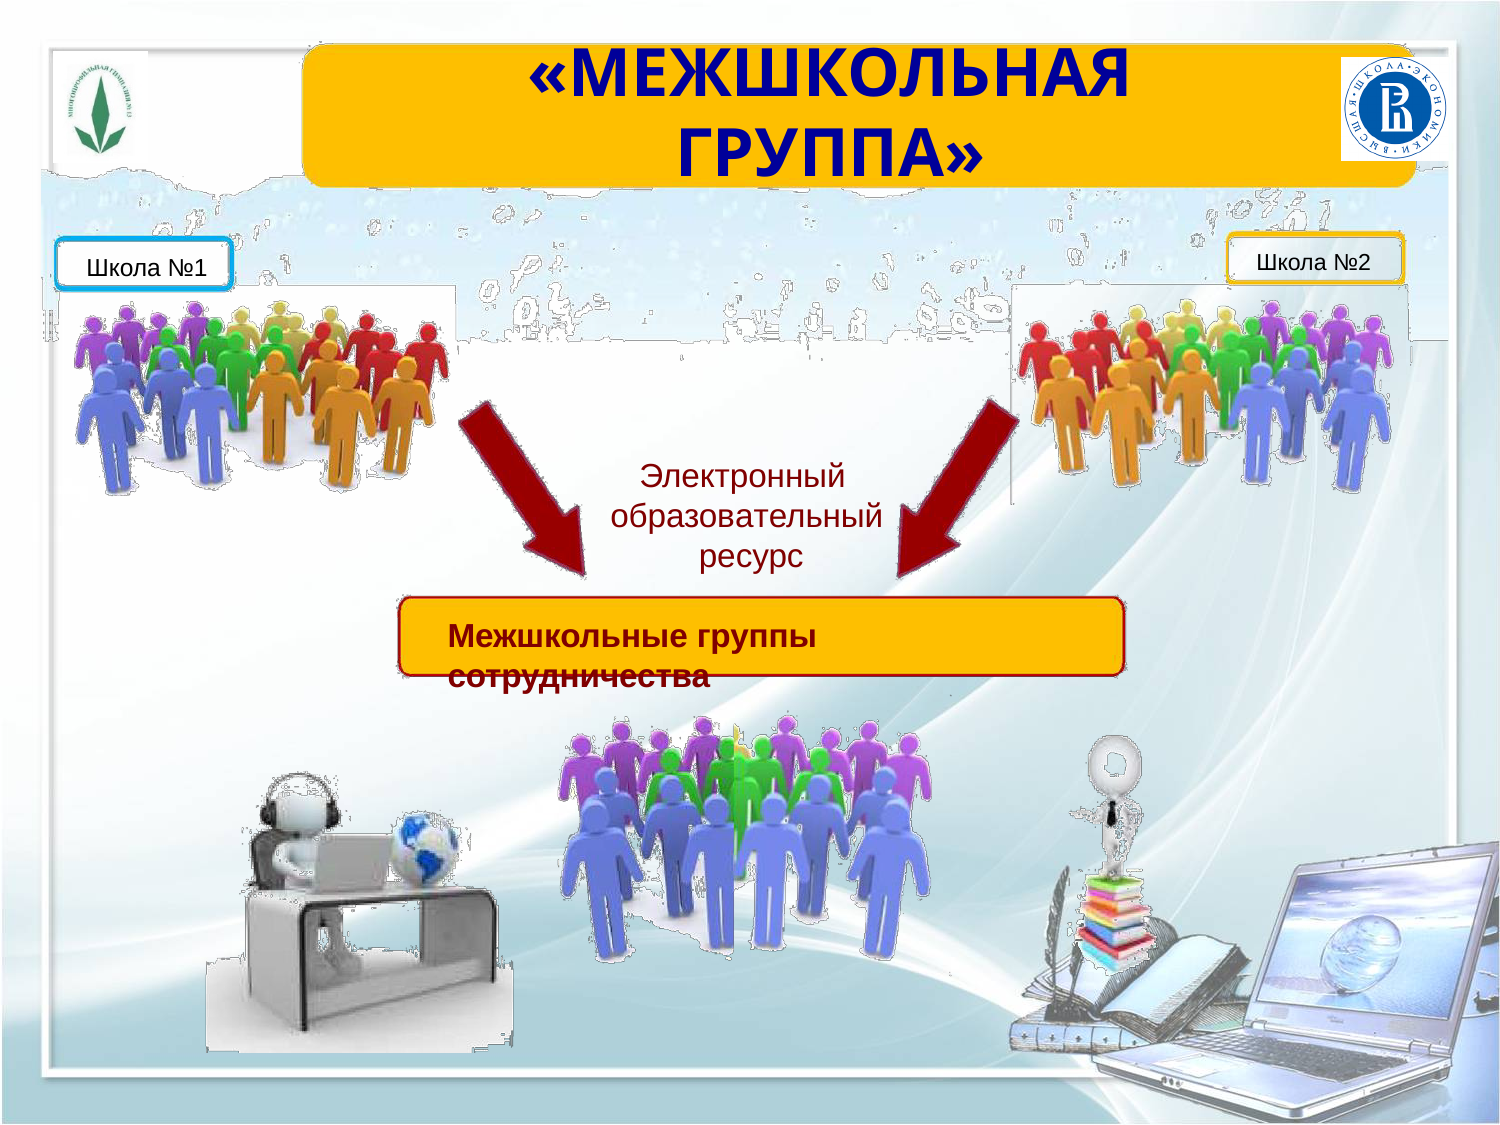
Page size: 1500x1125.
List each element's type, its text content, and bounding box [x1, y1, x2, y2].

text_box [41, 39, 1449, 1053]
text_box Школа №1 [84, 250, 211, 282]
text_box Электронный образовательный ресурс Межшкольные группы сотрудничества [445, 452, 1100, 695]
title «МЕЖШКОЛЬНАЯ ГРУППА» [407, 14, 1253, 204]
text_box Школа №2 [1254, 245, 1373, 275]
picture [0, 0, 1500, 1125]
